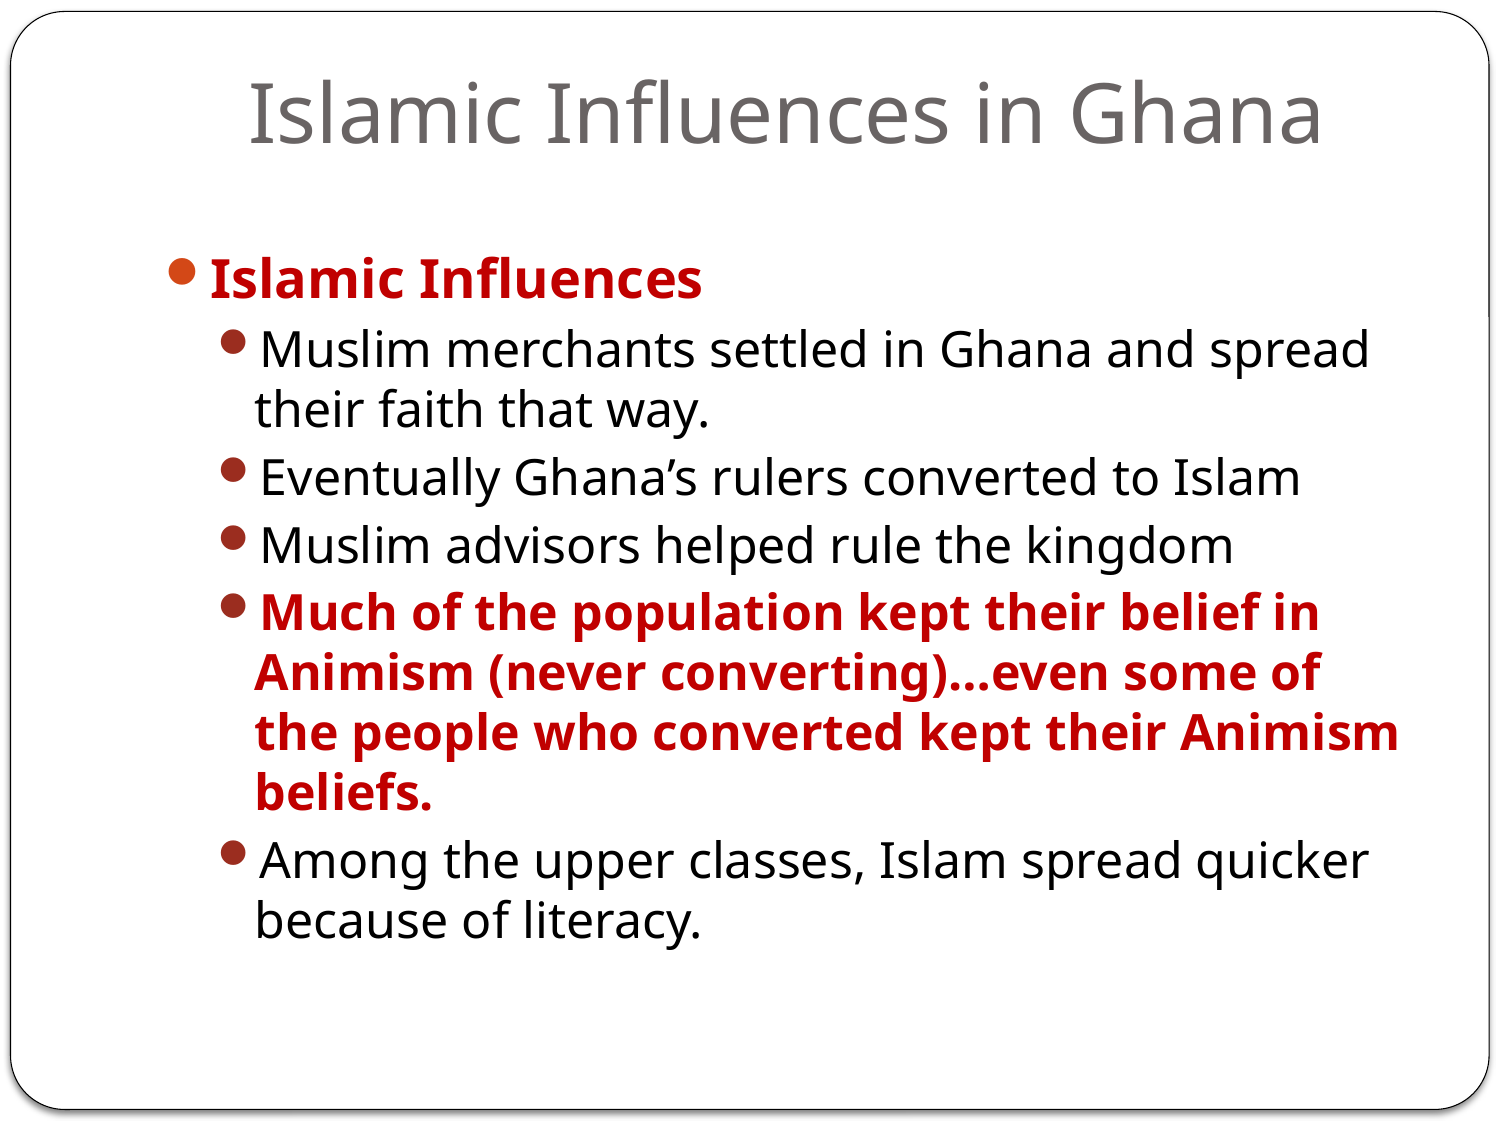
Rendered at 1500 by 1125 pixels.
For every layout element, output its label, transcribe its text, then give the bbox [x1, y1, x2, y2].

list Islamic Influences Muslim merchants settled in Ghana and spread their faith that way. Eventually Ghana’s rulers converted to Islam Muslim advisors helped rule the kingdom Much of the population kept their belief in Animism (never converting)…even some of the people who converted kept their Animism beliefs. Among the upper classes, Islam spread quicker because of literacy. [150, 237, 1425, 988]
title Islamic Influences in Ghana [150, 45, 1425, 175]
